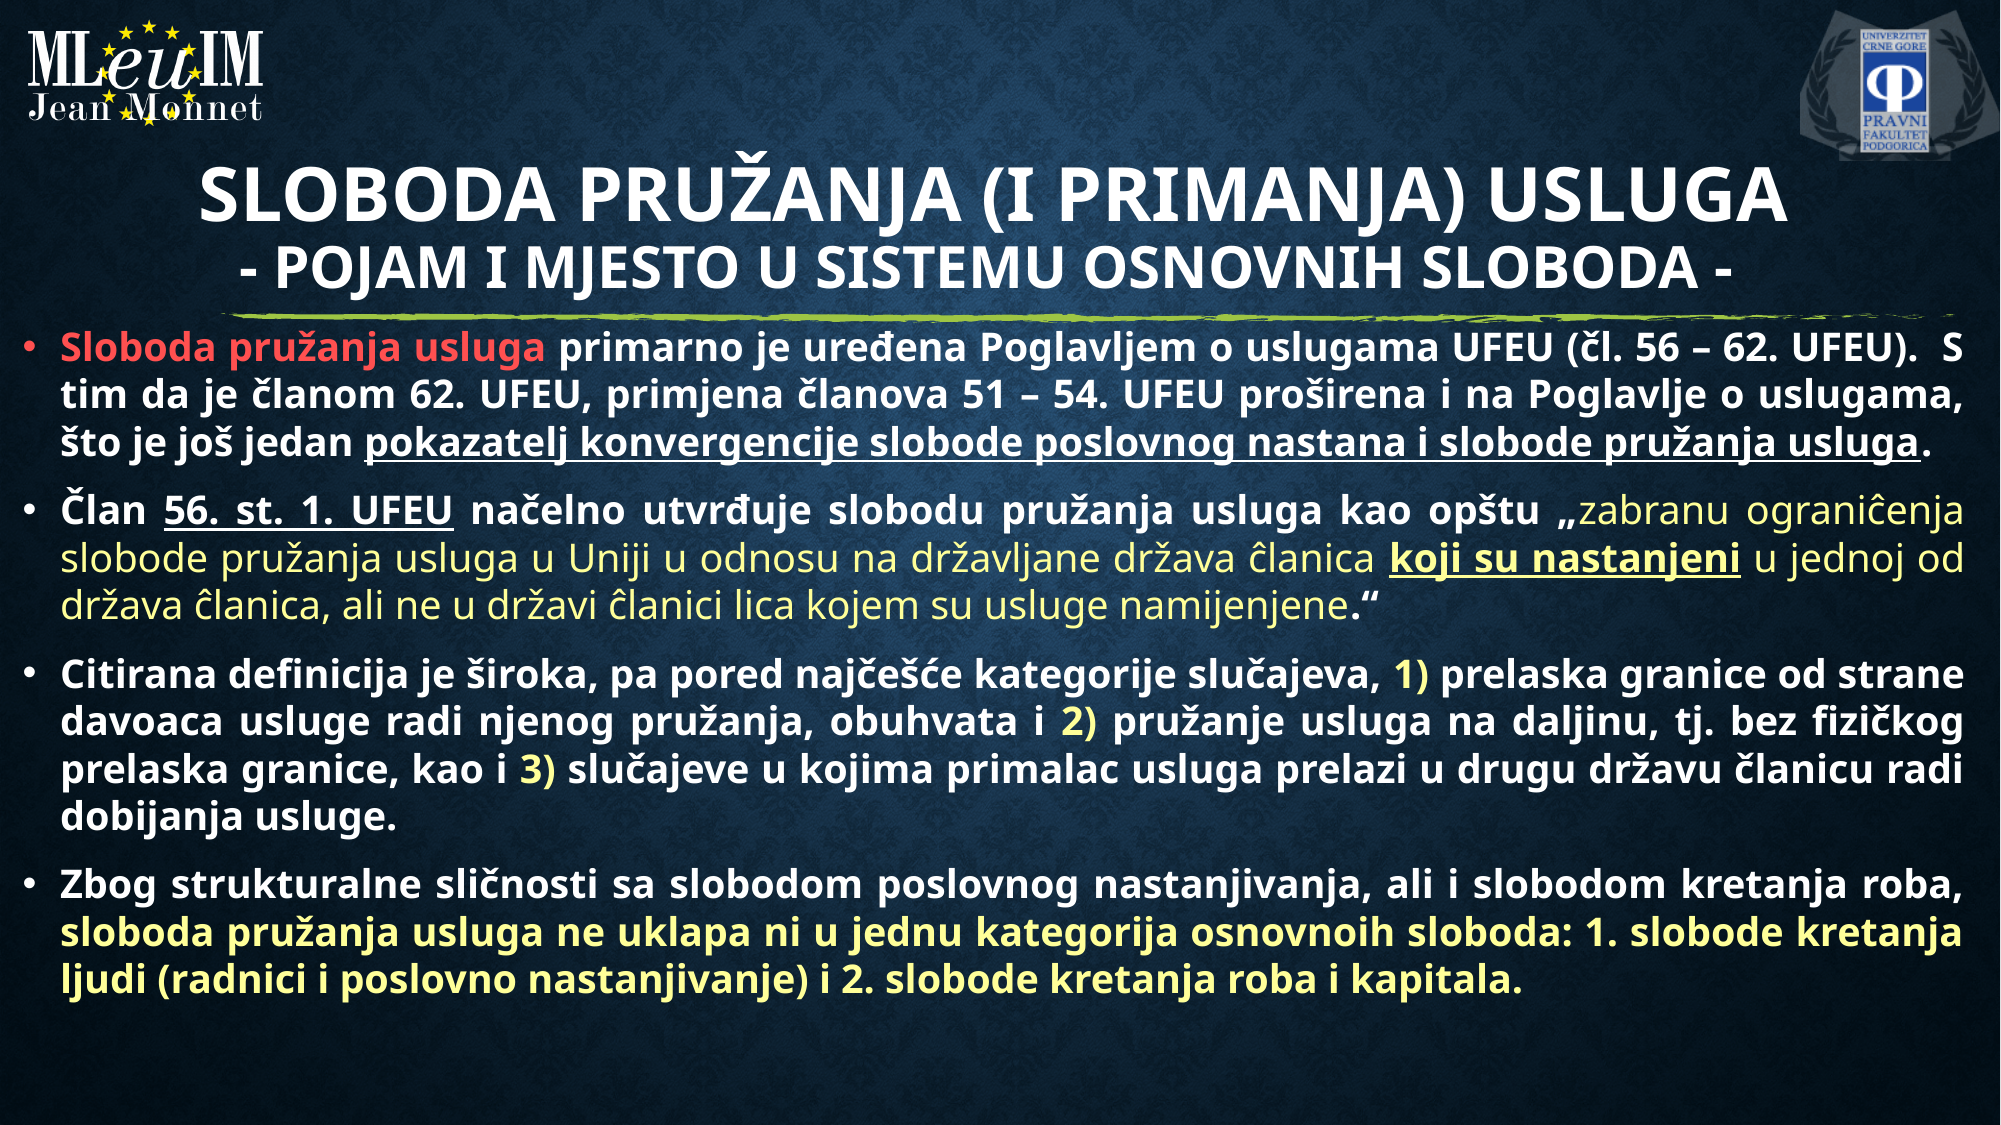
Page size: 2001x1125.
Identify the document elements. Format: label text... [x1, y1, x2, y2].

picture [0, 18, 270, 126]
list Sloboda pružanja usluga primarno je uređena Poglavljem o uslugama UFEU (čl. 56 – 62. UFEU). S tim da je članom 62. UFEU, primjena članova 51 – 54. UFEU proširena i na Poglavlje o uslugama, što je još jedan pokazatelj konvergencije slobode poslovnog nastana i slobode pružanja usluga. Član 56. st. 1. UFEU načelno utvrđuje slobodu pružanja usluga kao opštu „zabranu ograniĉenja slobode pružanja usluga u Uniji u odnosu na državljane država ĉlanica koji su nastanjeni u jednoj od država ĉlanica, ali ne u državi ĉlanici lica kojem su usluge namijenjene.“ Citirana definicija je široka, pa pored najčešće kategorije slučajeva, 1) prelaska granice od strane davoaca usluge radi njenog pružanja, obuhvata i 2) pružanje usluga na daljinu, tj. bez fizičkog prelaska granice, kao i 3) slučajeve u kojima primalac usluga prelazi u drugu državu članicu radi dobijanja usluge. Zbog strukturalne sličnosti sa slobodom poslovnog nastanjivanja, ali i slobodom kretanja roba, sloboda pružanja usluga ne uklapa ni u jednu kategorija osnovnoih sloboda: 1. slobode kretanja ljudi (radnici i poslovno nastanjivanje) i 2. slobode kretanja roba i kapitala. [7, 314, 1981, 1125]
picture [1799, 0, 2000, 162]
title Sloboda pružanja (i primanja) usluga - pojam i mjesto u Sistemu osnovnih sloboda - [7, 149, 1981, 309]
